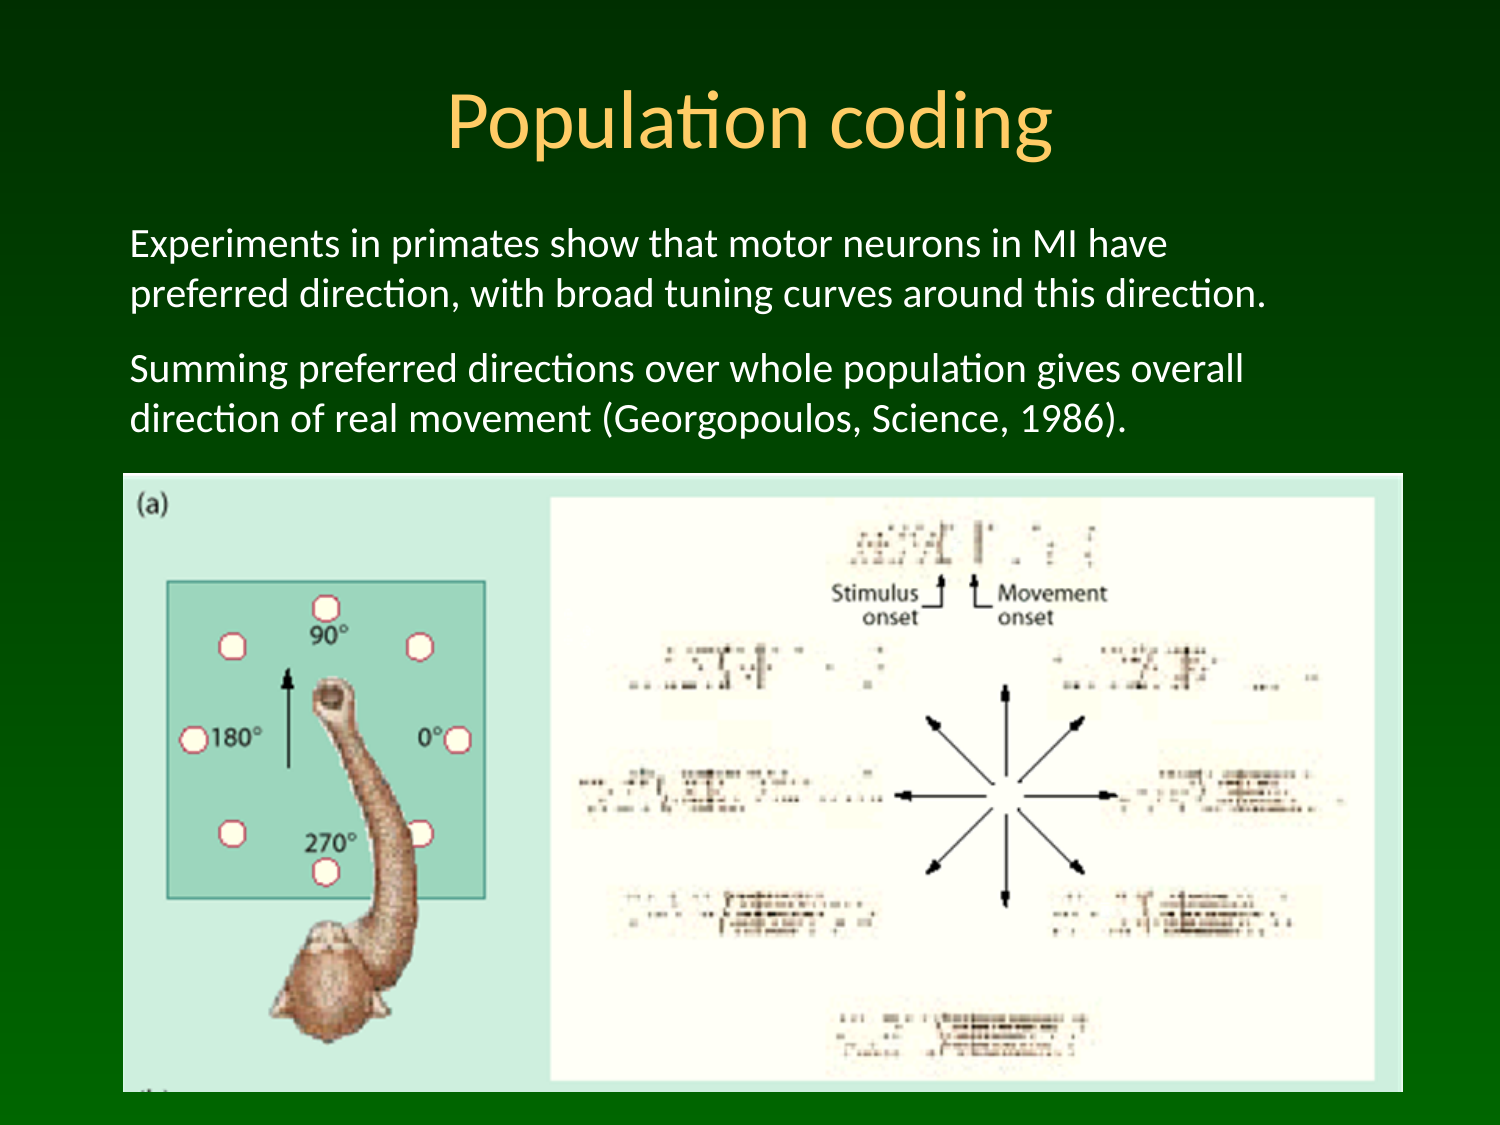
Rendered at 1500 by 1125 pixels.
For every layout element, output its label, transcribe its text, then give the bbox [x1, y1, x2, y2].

list Experiments in primates show that motor neurons in MI have preferred direction, with broad tuning curves around this direction. Summing preferred directions over whole population gives overall direction of real movement (Georgopoulos, Science, 1986). [114, 207, 1341, 433]
title Population coding [112, 57, 1388, 173]
picture [123, 472, 1403, 1093]
